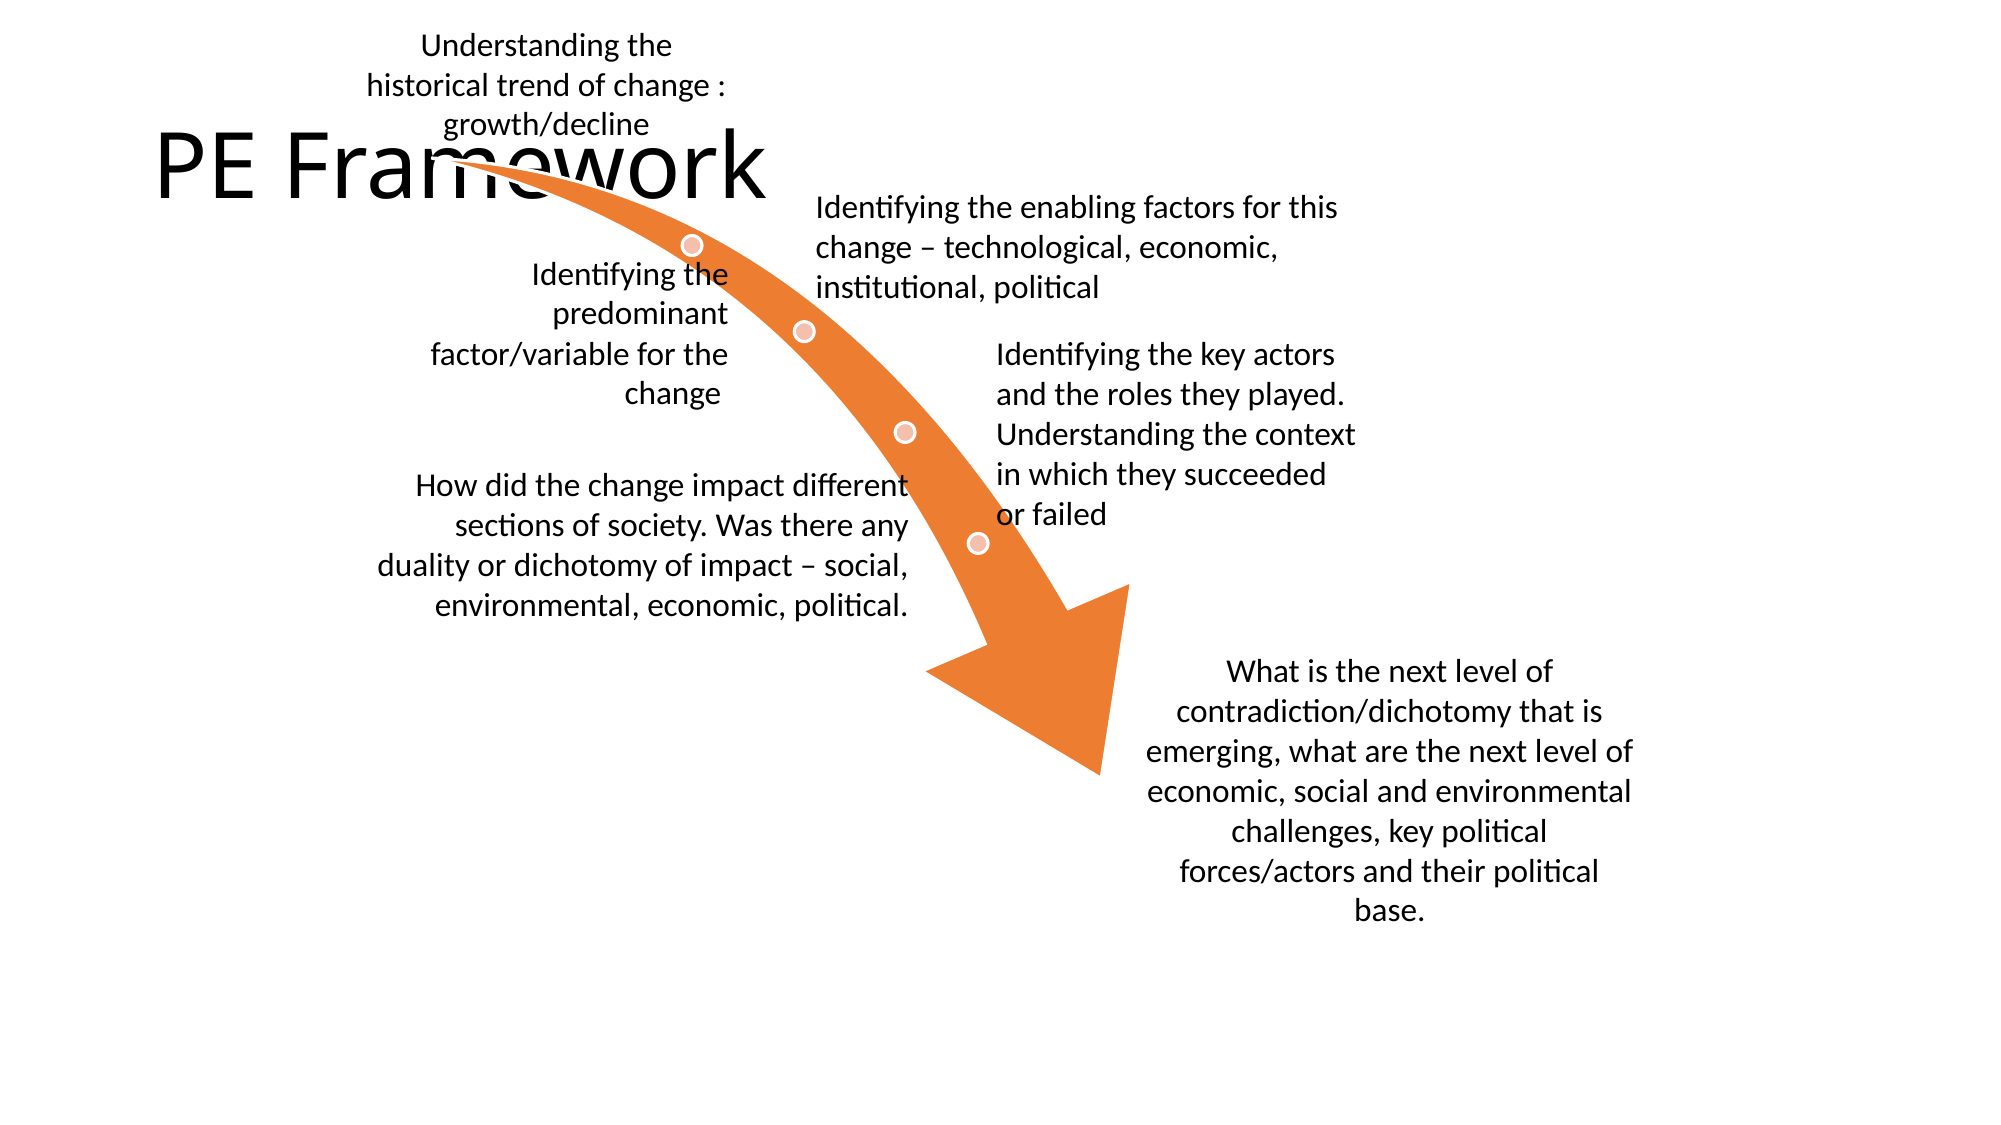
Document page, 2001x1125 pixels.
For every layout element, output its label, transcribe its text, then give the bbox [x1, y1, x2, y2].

title PE Framework [137, 59, 1863, 213]
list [137, 213, 1863, 1125]
